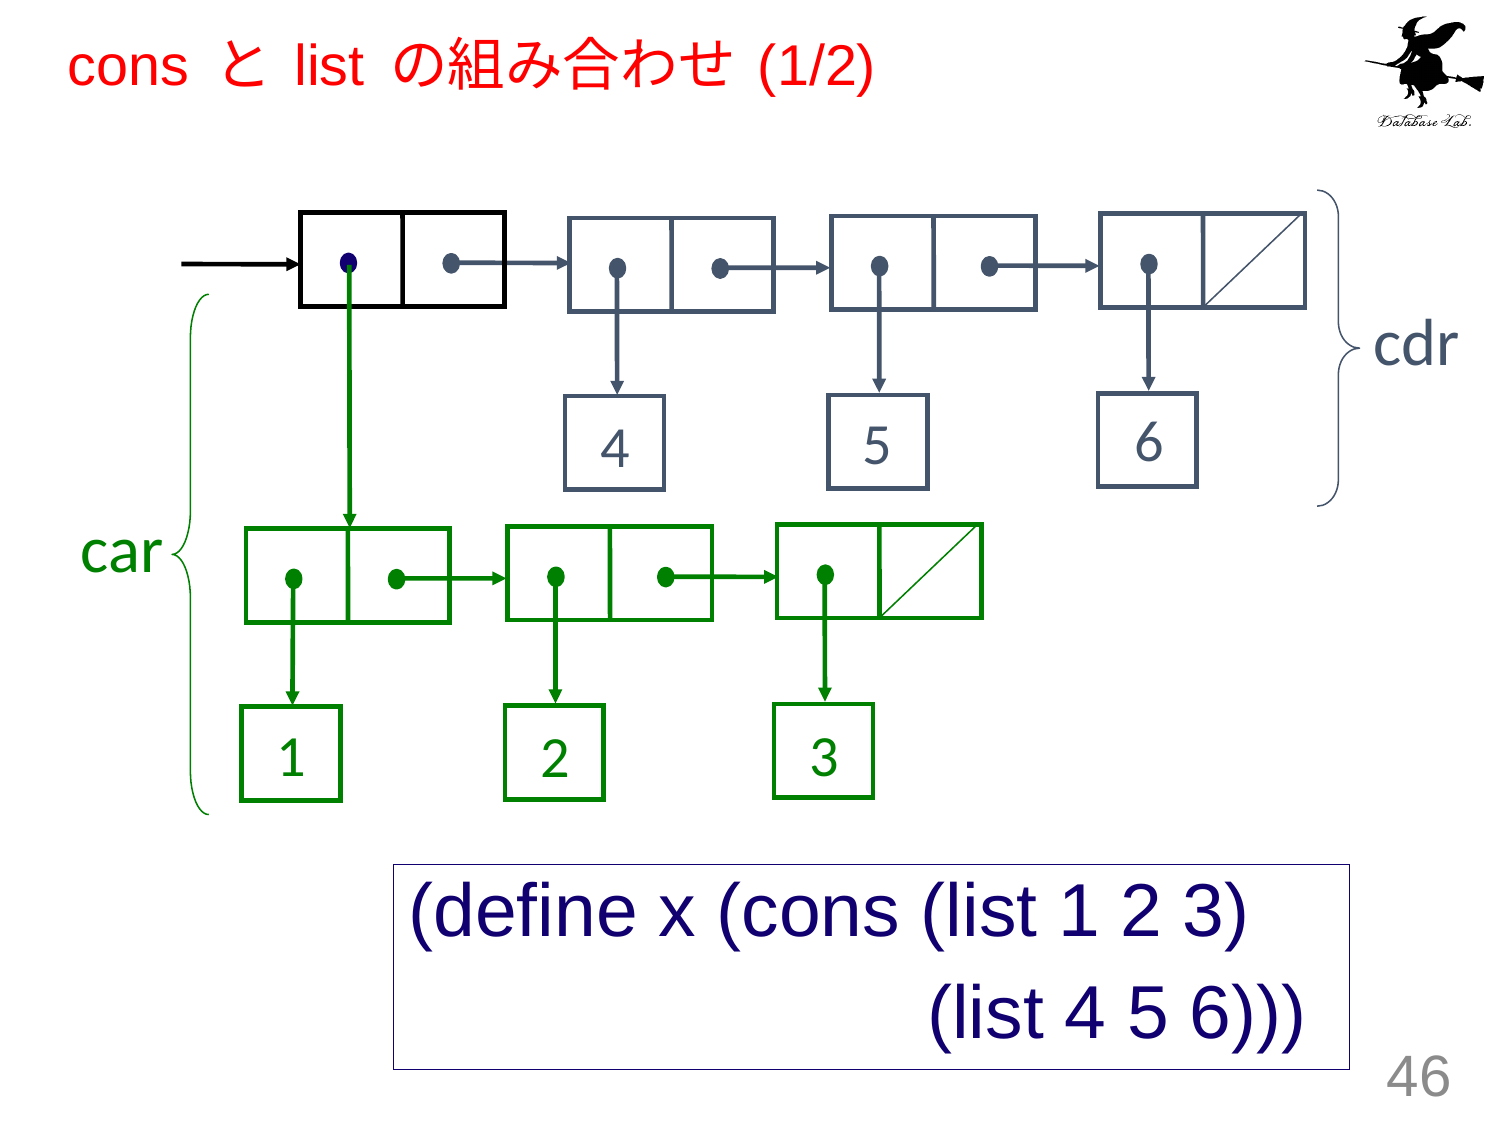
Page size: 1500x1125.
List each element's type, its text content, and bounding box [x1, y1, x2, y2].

text_box [610, 267, 624, 395]
text_box [179, 294, 209, 815]
text_box 5 [847, 398, 907, 484]
text_box [828, 395, 928, 489]
text_box [300, 212, 402, 307]
text_box [713, 260, 727, 277]
text_box [1204, 213, 1305, 308]
text_box [390, 571, 404, 588]
text_box [672, 217, 774, 312]
text_box [565, 396, 664, 490]
text_box [342, 254, 355, 272]
text_box [1317, 190, 1358, 507]
text_box [245, 528, 347, 623]
text_box cdr [1358, 291, 1475, 387]
text_box [880, 524, 982, 619]
text_box 1 [262, 710, 322, 796]
text_box [611, 260, 624, 277]
text_box [286, 578, 299, 706]
text_box [719, 261, 831, 274]
text_box [343, 264, 356, 528]
text_box [1100, 213, 1203, 308]
text_box 4 [585, 401, 645, 487]
text_box [873, 265, 886, 393]
text_box [983, 258, 997, 275]
title cons と list の組み合わせ (1/2) [52, 28, 1441, 106]
text_box 3 [794, 711, 855, 796]
text_box [348, 528, 450, 623]
text_box 2 [525, 712, 586, 797]
slide_number 46 [1129, 1042, 1467, 1103]
list (define x (cons (list 1 2 3) (list 4 5 6))) [393, 864, 1350, 1070]
text_box [1097, 393, 1197, 487]
text_box [505, 256, 571, 270]
text_box [444, 255, 458, 272]
text_box [287, 570, 301, 587]
text_box [507, 526, 712, 620]
text_box [241, 706, 341, 801]
text_box [667, 570, 779, 584]
text_box [831, 215, 933, 310]
text_box [818, 566, 832, 583]
text_box [549, 568, 563, 585]
text_box [181, 258, 301, 271]
text_box [774, 703, 874, 798]
text_box [988, 259, 1100, 273]
text_box car [65, 498, 179, 594]
text_box [934, 215, 1036, 310]
text_box [1142, 263, 1155, 391]
text_box [818, 573, 832, 702]
text_box 6 [1119, 395, 1179, 481]
picture [1362, 14, 1486, 130]
text_box [1142, 256, 1156, 273]
text_box [659, 568, 673, 586]
text_box [395, 572, 507, 585]
text_box [873, 258, 887, 275]
text_box [403, 212, 505, 307]
text_box [569, 217, 671, 312]
text_box [777, 524, 879, 619]
text_box [549, 576, 562, 704]
text_box [504, 705, 604, 800]
